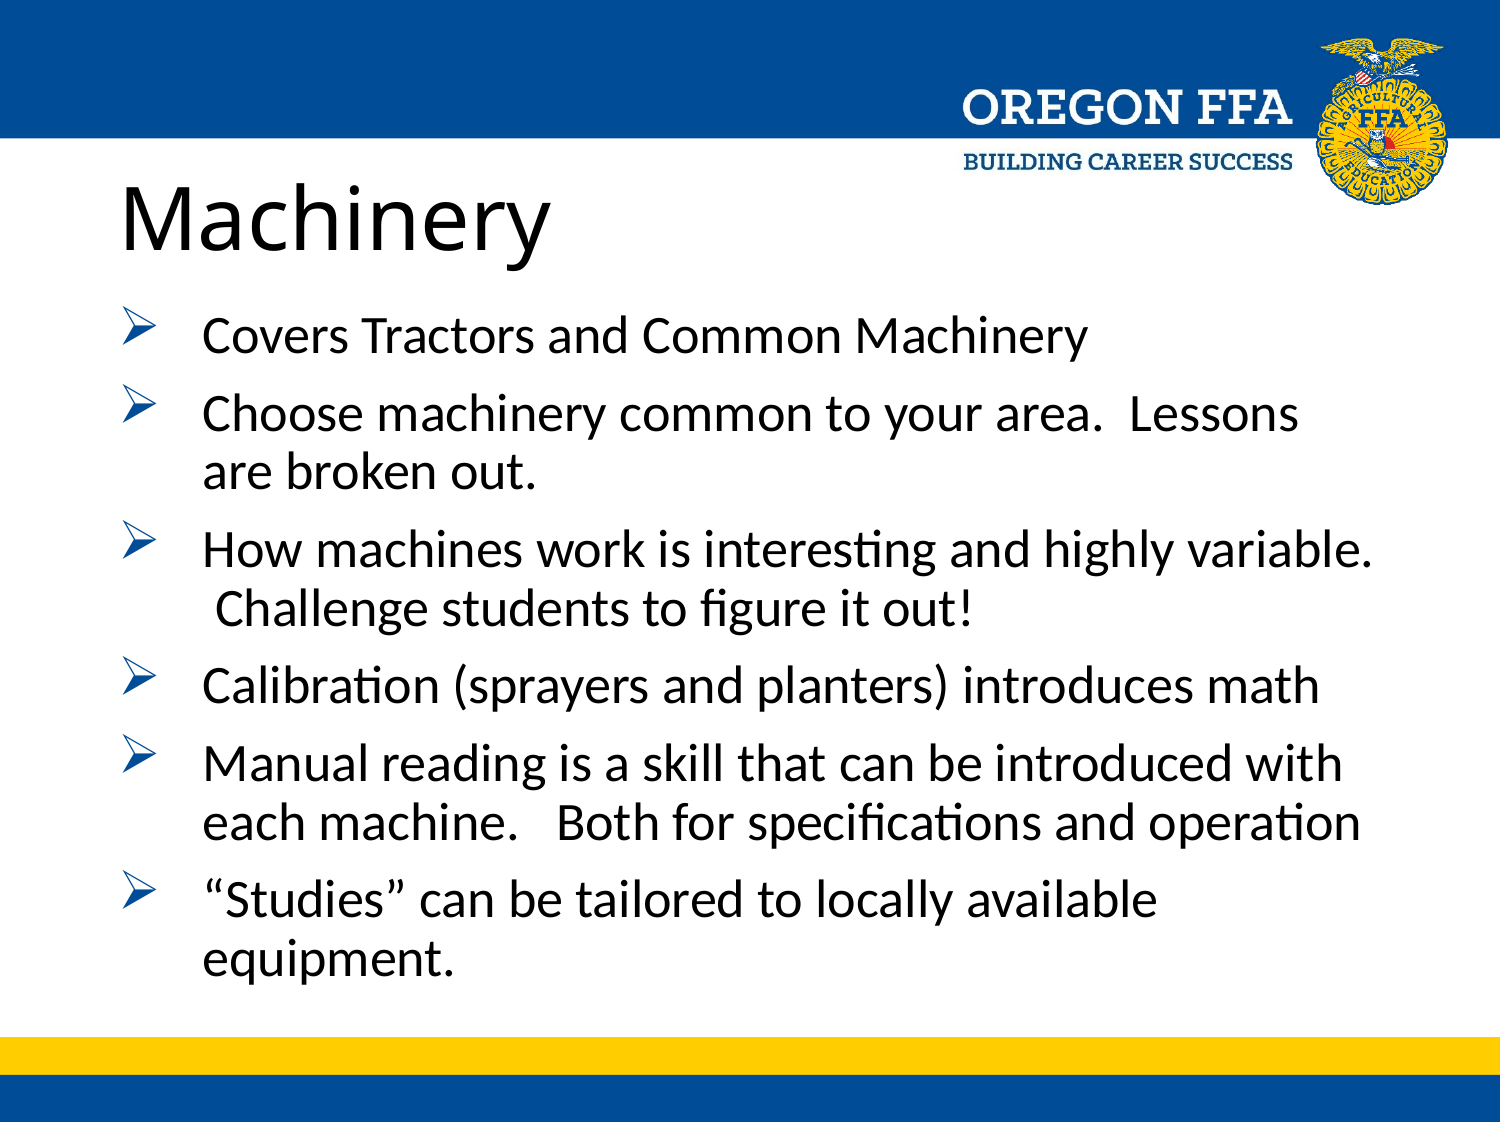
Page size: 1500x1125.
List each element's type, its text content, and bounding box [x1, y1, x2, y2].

title Machinery [103, 166, 1397, 278]
picture [952, 12, 1472, 229]
list Covers Tractors and Common Machinery Choose machinery common to your area. Lessons are broken out. How machines work is interesting and highly variable. Challenge students to figure it out! Calibration (sprayers and planters) introduces math Manual reading is a skill that can be introduced with each machine. Both for specifications and operation “Studies” can be tailored to locally available equipment. [103, 299, 1397, 1014]
